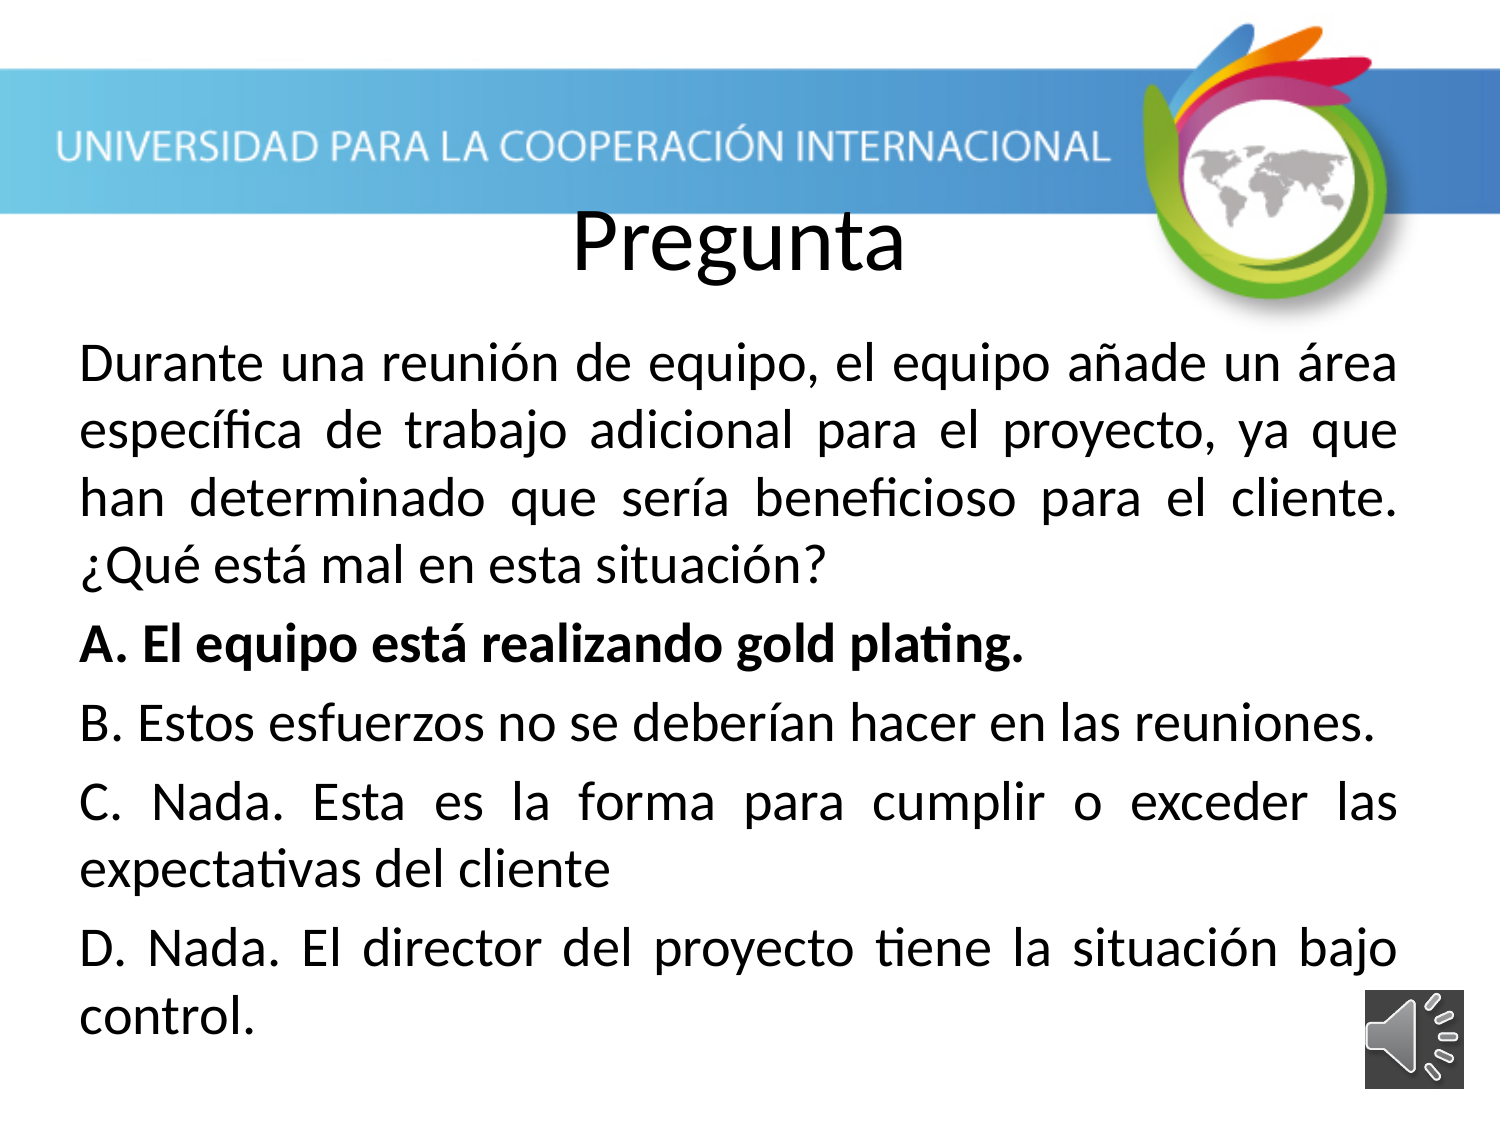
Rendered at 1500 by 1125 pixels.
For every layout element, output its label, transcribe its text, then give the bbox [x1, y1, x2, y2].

picture [0, 0, 1500, 1125]
list Durante una reunión de equipo, el equipo añade un área específica de trabajo adicional para el proyecto, ya que han determinado que sería beneficioso para el cliente. ¿Qué está mal en esta situación? A. El equipo está realizando gold plating. B. Estos esfuerzos no se deberían hacer en las reuniones. C. Nada. Esta es la forma para cumplir o exceder las expectativas del cliente D. Nada. El director del proyecto tiene la situación bajo control. [64, 317, 1416, 1061]
title Pregunta [64, 139, 1416, 317]
